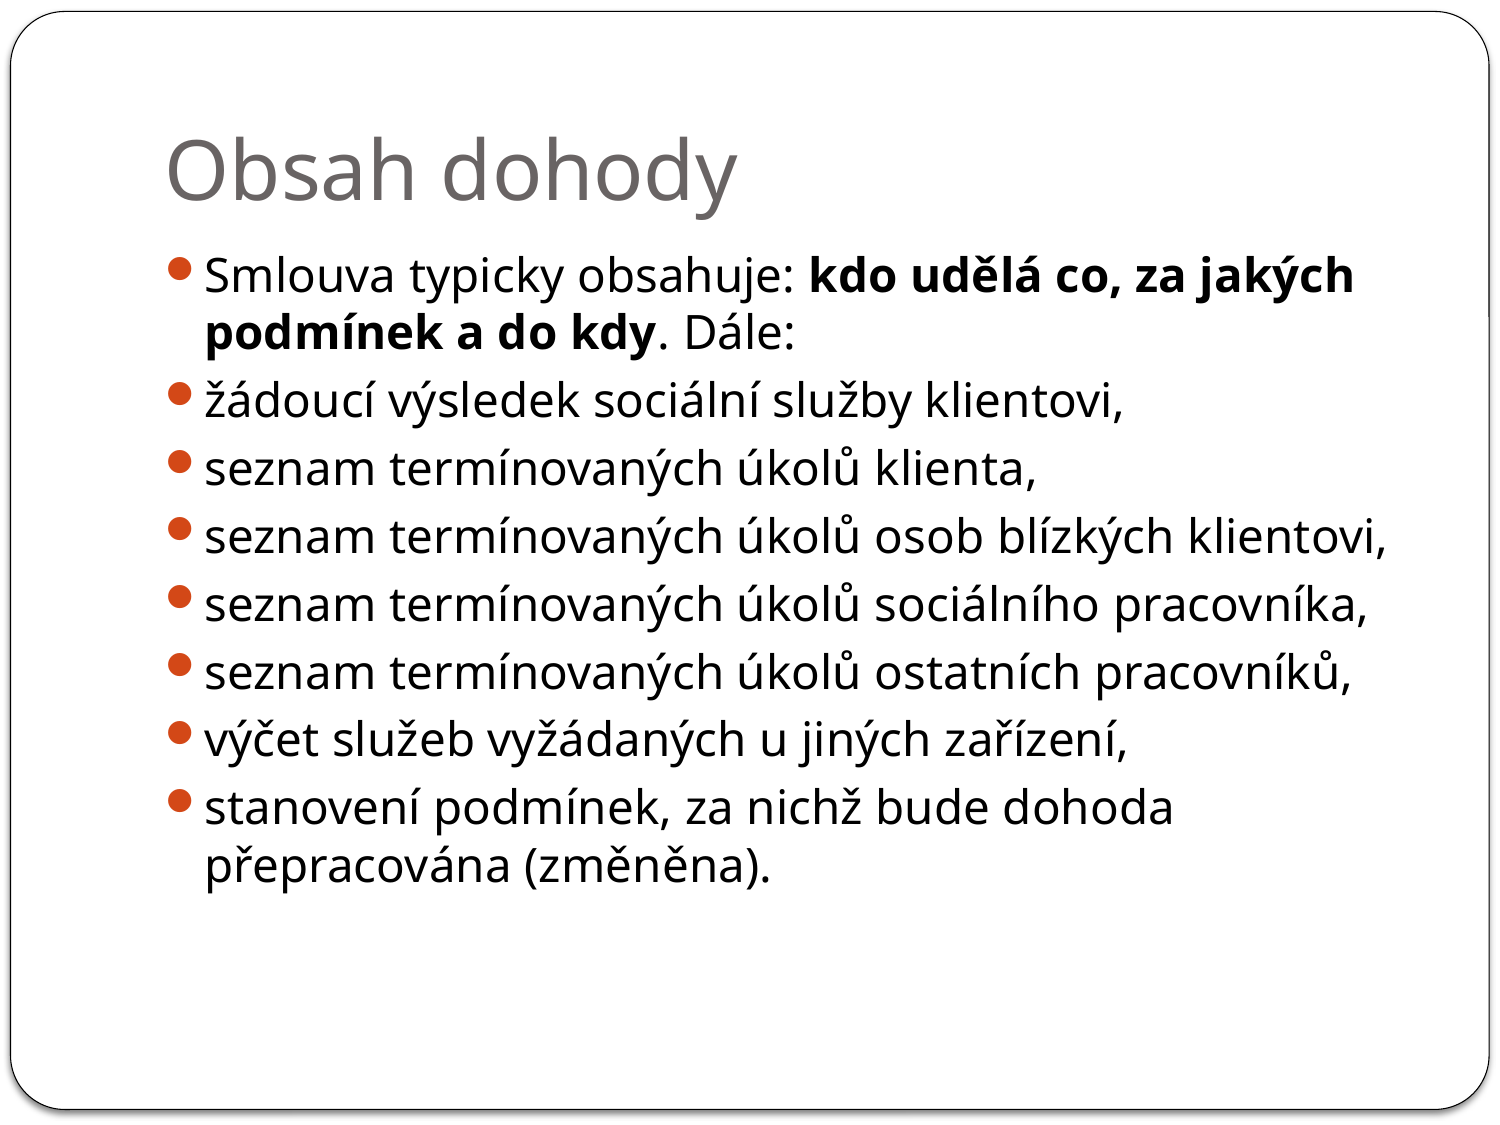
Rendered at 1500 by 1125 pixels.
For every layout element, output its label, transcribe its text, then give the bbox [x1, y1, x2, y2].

list Smlouva typicky obsahuje: kdo udělá co, za jakých podmínek a do kdy. Dále: žádoucí výsledek sociální služby klientovi, seznam termínovaných úkolů klienta, seznam termínovaných úkolů osob blízkých klientovi, seznam termínovaných úkolů sociálního pracovníka, seznam termínovaných úkolů ostatních pracovníků, výčet služeb vyžádaných u jiných zařízení, stanovení podmínek, za nichž bude dohoda přepracována (změněna). [150, 237, 1425, 988]
title Obsah dohody [150, 45, 1425, 233]
